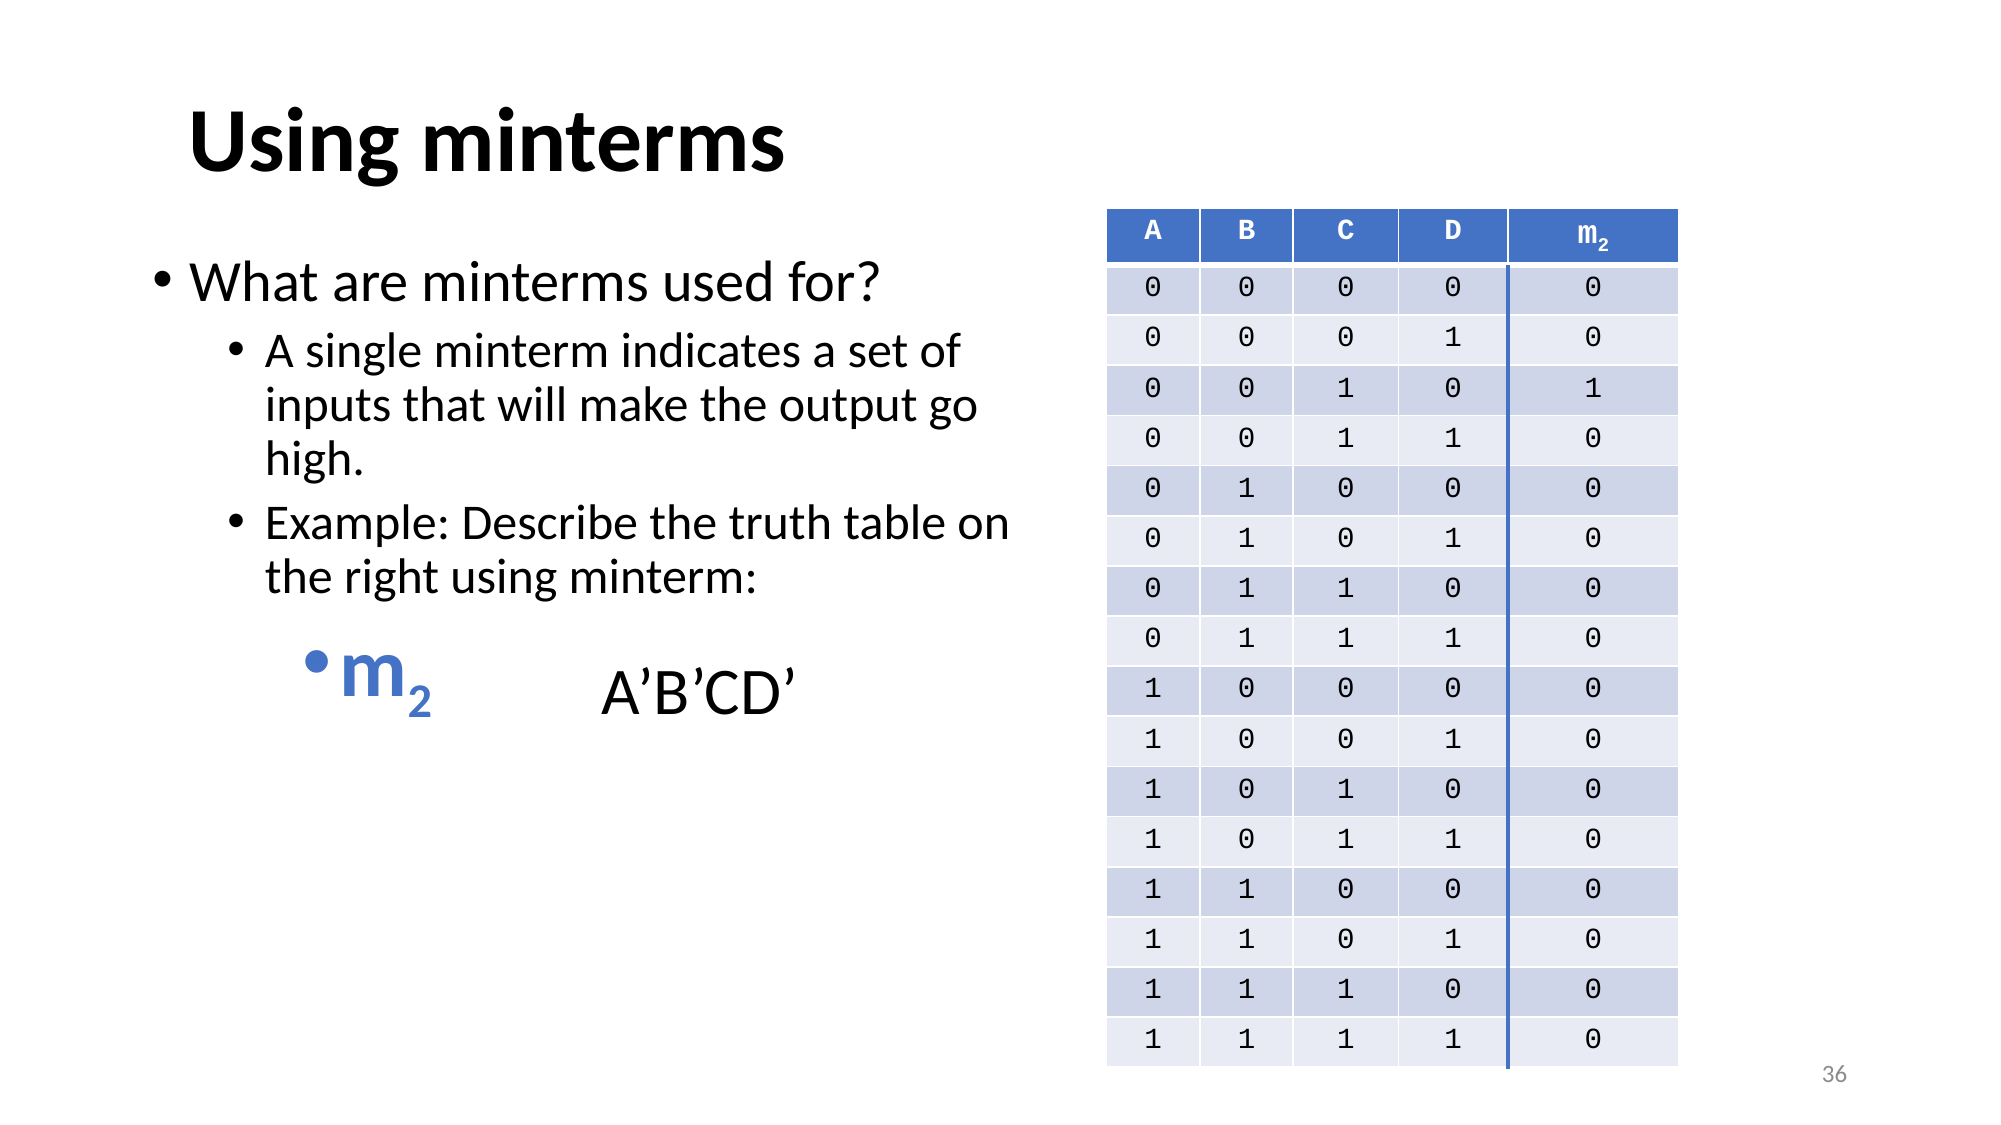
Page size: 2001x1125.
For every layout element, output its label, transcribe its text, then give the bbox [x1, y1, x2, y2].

table_cell 0 [1201, 817, 1292, 866]
table_cell 1 [1399, 416, 1506, 465]
table_cell 0 [1399, 466, 1506, 515]
table_header m2 [1509, 209, 1678, 262]
table_cell 1 [1201, 617, 1292, 665]
table_cell 0 [1201, 316, 1292, 364]
table_cell 1 [1201, 466, 1292, 515]
table_cell 0 [1107, 466, 1199, 515]
table_cell 0 [1510, 1018, 1678, 1042]
table_cell 0 [1107, 268, 1199, 314]
table_cell 1 [1107, 667, 1199, 715]
table_cell 0 [1294, 517, 1398, 565]
table_cell 1 [1201, 517, 1292, 565]
table_cell 1 [1399, 817, 1506, 866]
table_cell 1 [1399, 517, 1506, 565]
table_cell 0 [1399, 268, 1506, 314]
table_cell 1 [1399, 918, 1506, 966]
table_cell 1 [1399, 316, 1506, 364]
table_cell 0 [1294, 918, 1398, 966]
table_cell 1 [1294, 767, 1398, 816]
table_cell 1 [1201, 968, 1292, 1016]
table_header C [1294, 209, 1398, 262]
table_cell 1 [1399, 617, 1506, 665]
table_cell 1 [1294, 416, 1398, 465]
table_cell 1 [1107, 767, 1199, 816]
table_cell 0 [1510, 268, 1678, 314]
table_cell 0 [1107, 567, 1199, 615]
text_box A’B’CD’ [586, 641, 835, 736]
table_cell 1 [1399, 1018, 1506, 1066]
table_cell 1 [1294, 817, 1398, 866]
table_cell 0 [1201, 717, 1292, 766]
table_header A [1107, 209, 1199, 262]
table_cell 0 [1107, 617, 1199, 665]
table_cell 0 [1294, 268, 1398, 314]
table_cell 1 [1107, 918, 1199, 966]
table_cell 0 [1399, 968, 1506, 1016]
table_cell 0 [1510, 717, 1678, 766]
table_cell 0 [1510, 968, 1678, 1016]
table_cell 0 [1399, 767, 1506, 816]
table_cell 0 [1510, 817, 1678, 866]
table_cell 1 [1201, 1018, 1292, 1066]
table_cell 1 [1107, 717, 1199, 766]
table_cell 1 [1399, 717, 1506, 766]
table_header B [1201, 209, 1292, 262]
table_cell 1 [1107, 968, 1199, 1016]
table_cell 1 [1201, 567, 1292, 615]
table_cell 0 [1294, 316, 1398, 364]
table_cell 0 [1510, 567, 1678, 615]
table_cell 1 [1510, 366, 1678, 415]
table_cell 0 [1399, 366, 1506, 415]
table_cell 0 [1107, 316, 1199, 364]
table_cell 0 [1294, 868, 1398, 916]
table_cell 1 [1107, 1018, 1199, 1066]
table_cell 1 [1294, 617, 1398, 665]
table_cell 0 [1510, 466, 1678, 515]
table_cell 1 [1294, 567, 1398, 615]
table_cell 0 [1399, 667, 1506, 715]
table_cell 1 [1294, 1018, 1398, 1066]
list What are minterms used for? A single minterm indicates a set of inputs that will make the output go high. Example: Describe the truth table on the right using minterm: m2 [137, 243, 1081, 1069]
table_cell 1 [1107, 868, 1199, 916]
table_cell 0 [1294, 466, 1398, 515]
table_cell 0 [1510, 416, 1678, 465]
table_cell 0 [1510, 617, 1678, 665]
table_cell 1 [1294, 366, 1398, 415]
table_cell 0 [1510, 868, 1678, 916]
table_cell 0 [1201, 767, 1292, 816]
table_cell 1 [1201, 868, 1292, 916]
table_cell 0 [1399, 868, 1506, 916]
table_cell 0 [1201, 416, 1292, 465]
table_cell 0 [1107, 366, 1199, 415]
table_cell 0 [1510, 667, 1678, 715]
table_header D [1399, 209, 1507, 262]
title Using minterms [173, 66, 1673, 217]
table_cell 0 [1510, 517, 1678, 565]
table_cell 0 [1510, 918, 1678, 966]
table_cell 1 [1201, 918, 1292, 966]
table_cell 1 [1294, 968, 1398, 1016]
table_cell 0 [1201, 268, 1292, 314]
table_cell 0 [1107, 517, 1199, 565]
table_cell 0 [1294, 717, 1398, 766]
table_cell 0 [1294, 667, 1398, 715]
table_cell 1 [1107, 817, 1199, 866]
table_cell 0 [1510, 767, 1678, 816]
table_cell 0 [1399, 567, 1506, 615]
table_cell 0 [1201, 667, 1292, 715]
table_cell 0 [1107, 416, 1199, 465]
table_cell 0 [1201, 366, 1292, 415]
table_cell 0 [1510, 316, 1678, 364]
slide_number 36 [1412, 1042, 1863, 1103]
